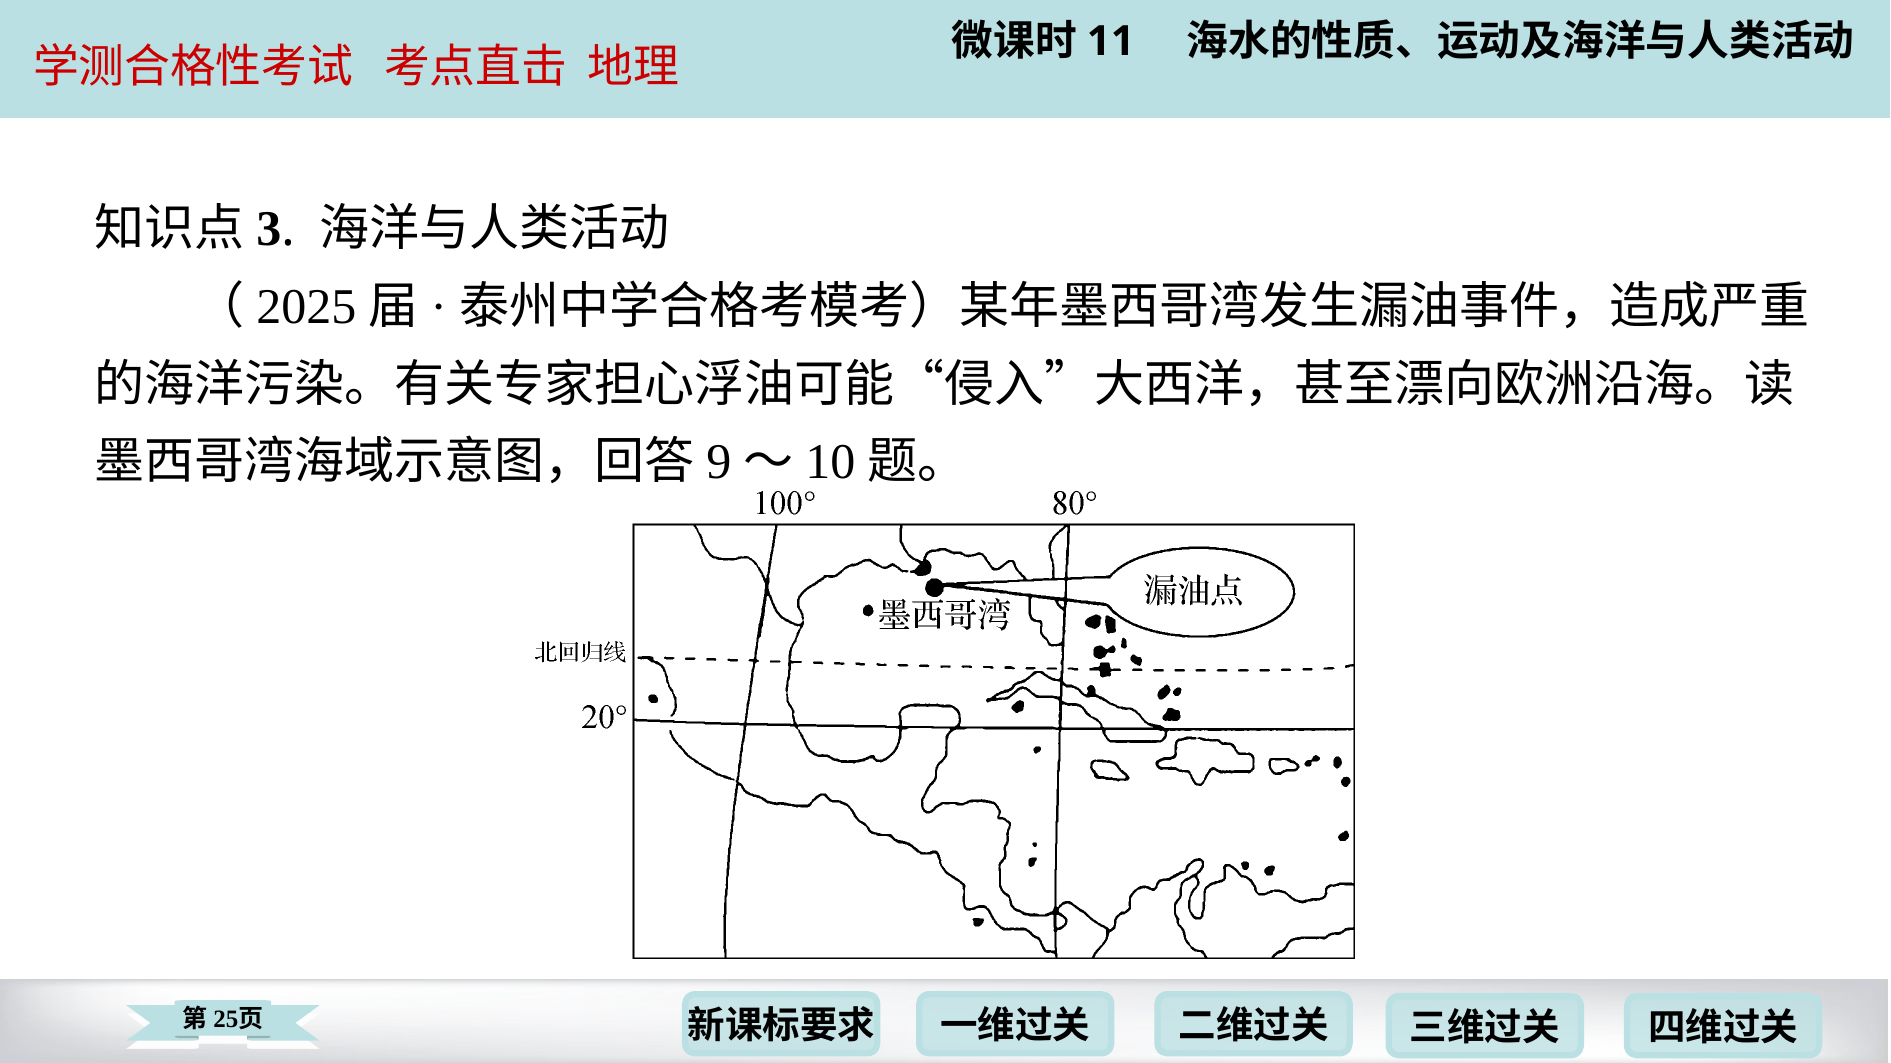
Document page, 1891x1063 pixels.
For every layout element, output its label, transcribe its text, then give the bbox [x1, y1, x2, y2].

text_box 知识点3. 海洋与人类活动 （2025届·泰州中学合格考模考）某年墨西哥湾发生漏油事件，造成严重 的海洋污染。有关专家担心浮油可能“侵入”大西洋，甚至漂向欧洲沿海。读 墨西哥湾海域示意图，回答9～10题。 [94, 177, 1858, 484]
picture [0, 979, 1891, 1063]
picture [534, 491, 1356, 959]
